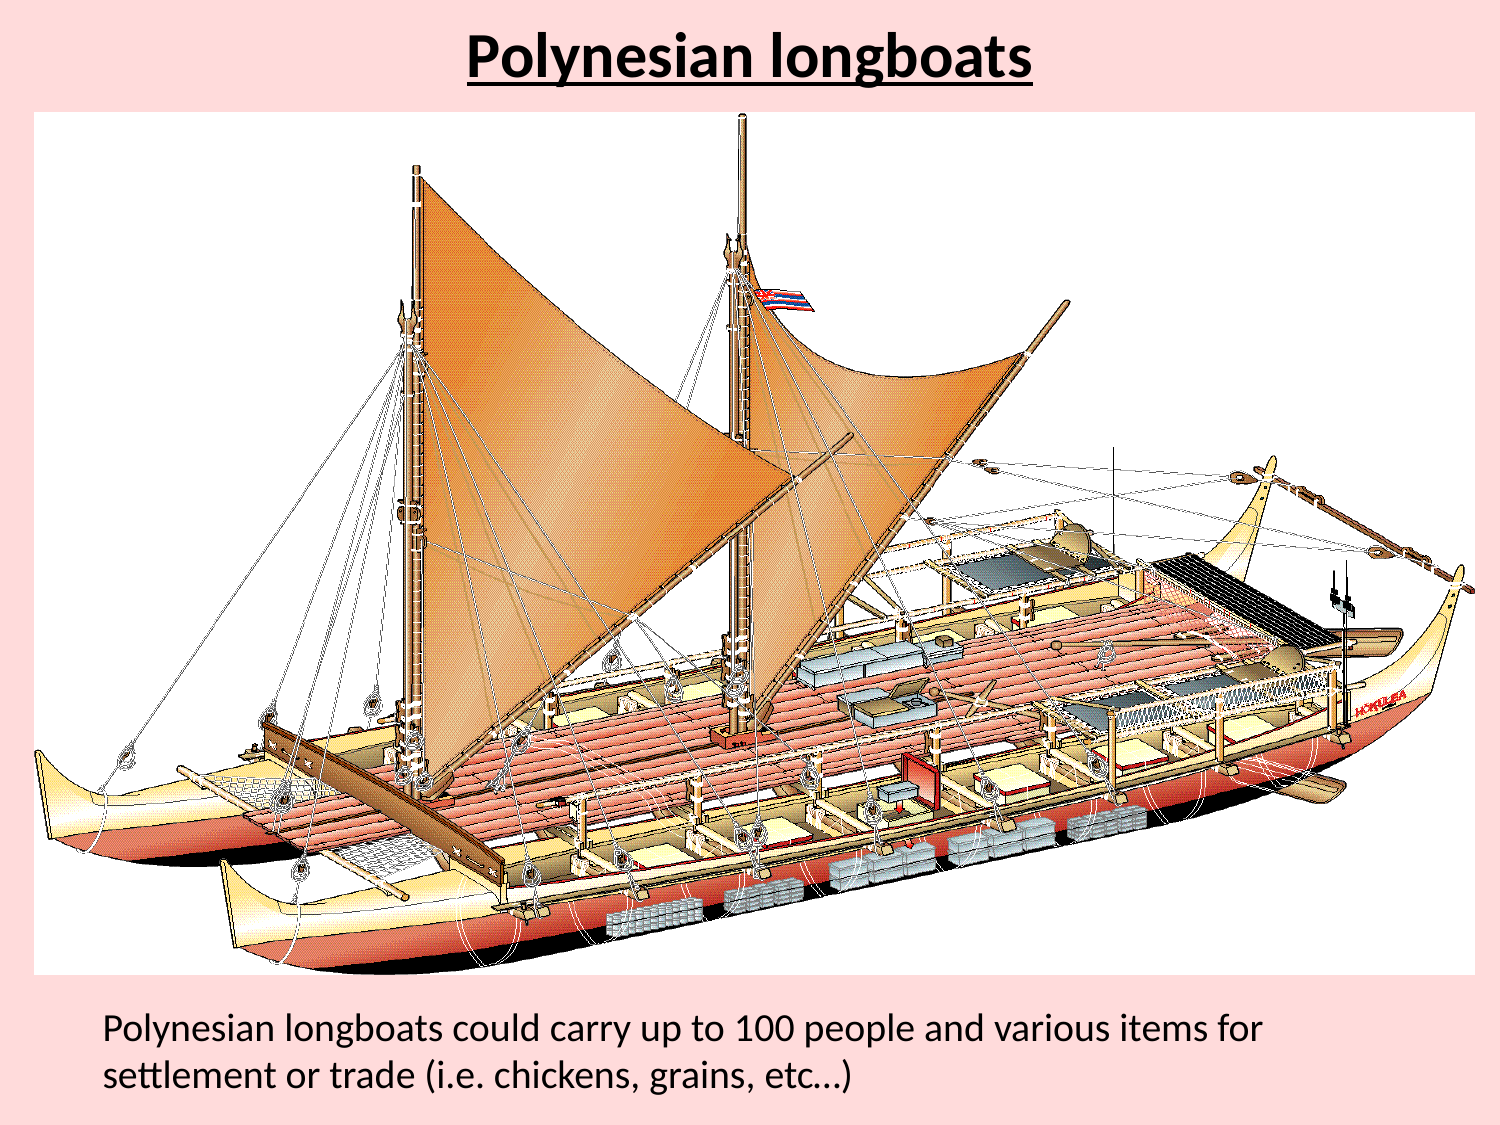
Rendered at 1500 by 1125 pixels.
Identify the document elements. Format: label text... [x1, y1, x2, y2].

picture [33, 112, 1476, 976]
title Polynesian longboats [75, 5, 1425, 98]
list Polynesian longboats could carry up to 100 people and various items for settlement or trade (i.e. chickens, grains, etc…) [87, 993, 1438, 1105]
